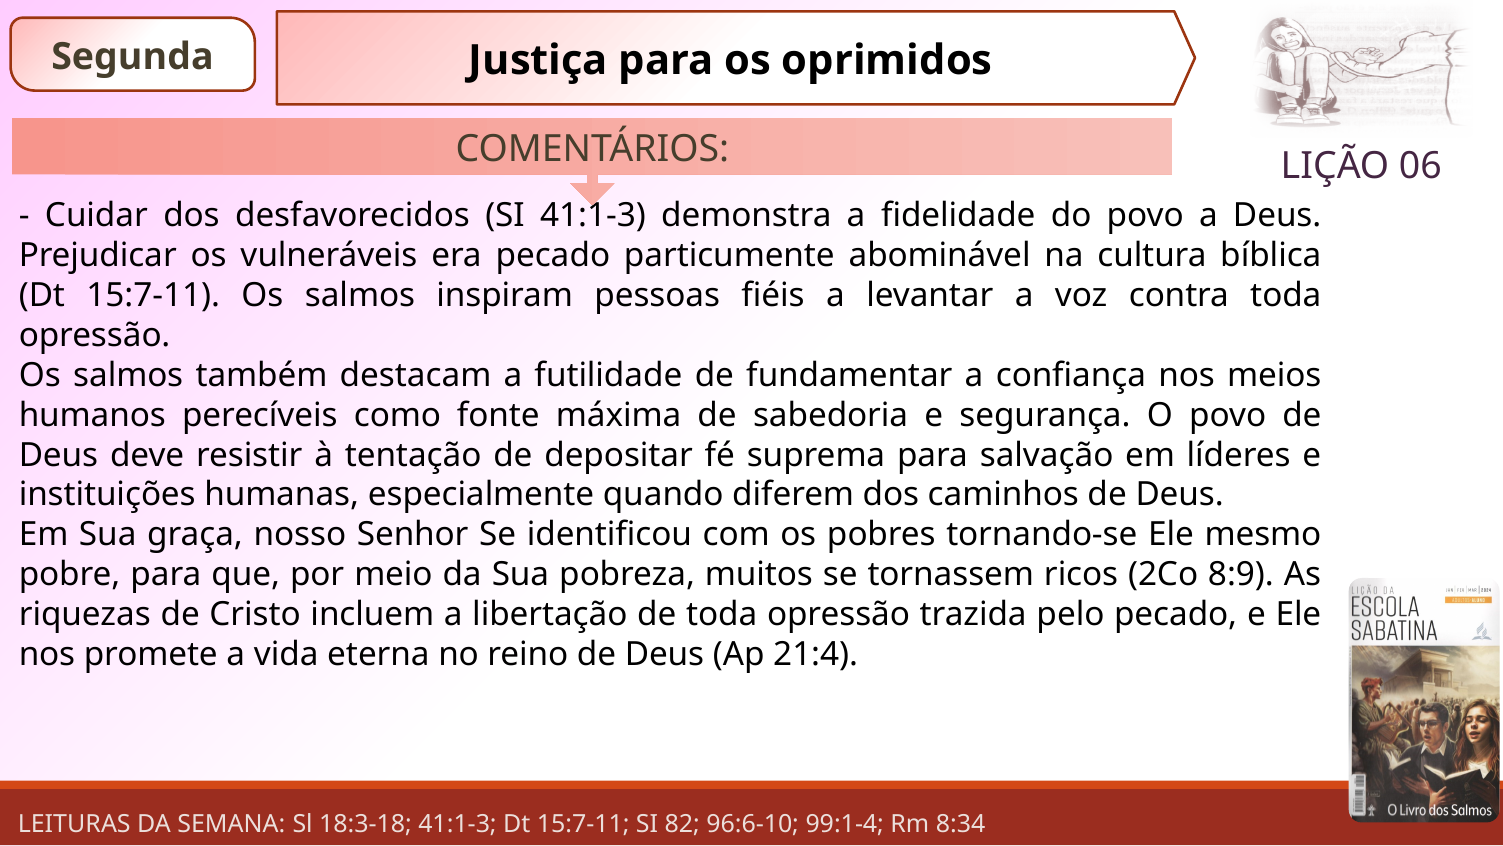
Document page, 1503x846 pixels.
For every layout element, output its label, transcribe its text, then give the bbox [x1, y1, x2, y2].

text_box LEITURAS DA SEMANA: Sl 18:3-18; 41:1-3; Dt 15:7-11; SI 82; 96:6-10; 99:1-4; Rm 8:34 [3, 799, 1421, 845]
picture [1348, 577, 1501, 823]
text_box - Cuidar dos desfavorecidos (SI 41:1-3) demonstra a fidelidade do povo a Deus. Prejudicar os vulneráveis era pecado particumente abominável na cultura bíblica (Dt 15:7-11). Os salmos inspiram pessoas fiéis a levantar a voz contra toda opressão. Os salmos também destacam a futilidade de fundamentar a confiança nos meios humanos perecíveis como fonte máxima de sabedoria e segurança. O povo de Deus deve resistir à tentação de depositar fé suprema para salvação em líderes e instituições humanas, especialmente quando diferem dos caminhos de Deus. Em Sua graça, nosso Senhor Se identificou com os pobres tornando-se Ele mesmo pobre, para que, por meio da Sua pobreza, muitos se tornassem ricos (2Co 8:9). As riquezas de Cristo incluem a libertação de toda opressão trazida pelo pecado, e Ele nos promete a vida eterna no reino de Deus (Ap 21:4). [4, 185, 1339, 680]
picture [1248, 0, 1474, 139]
text_box LIÇÃO 06 [1265, 148, 1458, 194]
text_box Segunda [9, 16, 257, 92]
text_box Justiça para os oprimidos [275, 10, 1197, 106]
text_box COMENTÁRIOS: [10, 116, 1174, 207]
